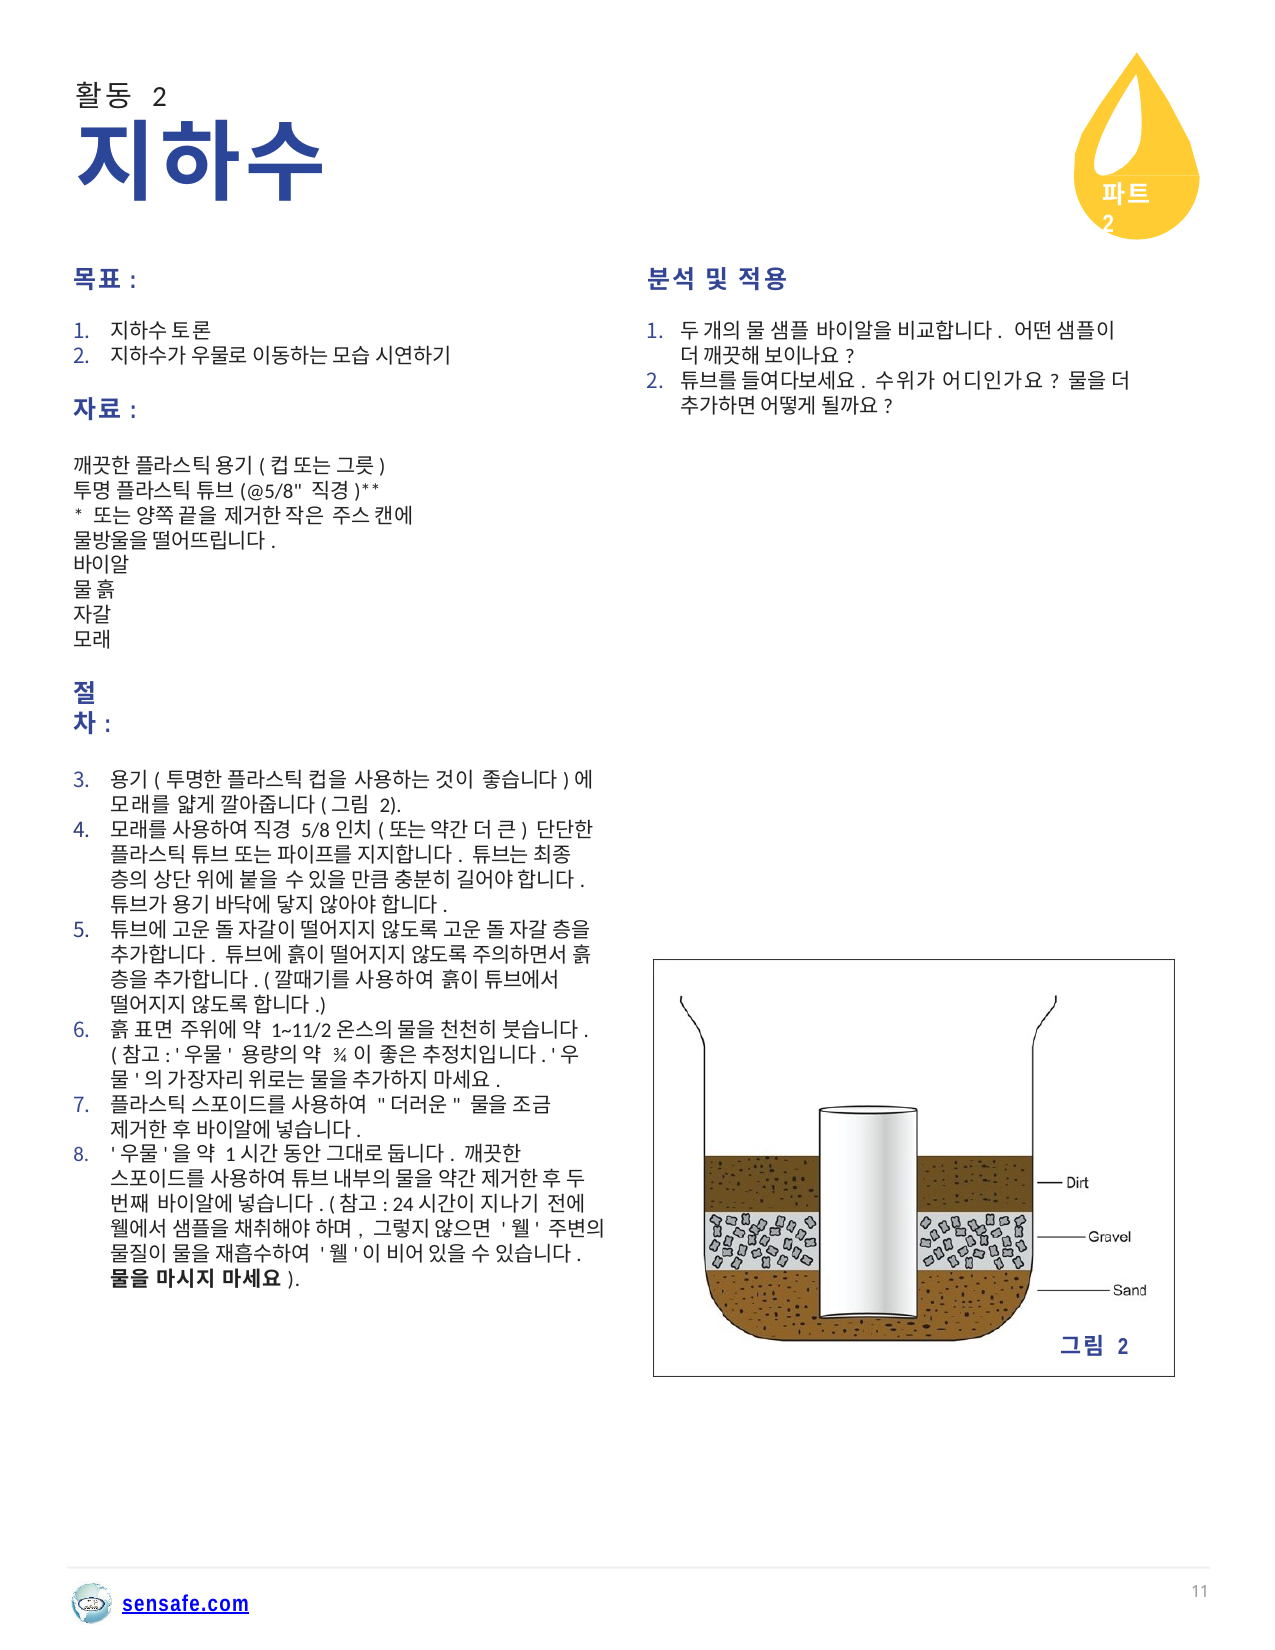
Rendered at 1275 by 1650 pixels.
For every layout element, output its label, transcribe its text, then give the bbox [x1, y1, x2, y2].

text_box 파트 2 [1100, 175, 1173, 238]
title 지하수 [72, 104, 584, 261]
text_box 활동 2 [72, 75, 223, 104]
picture [67, 1580, 112, 1626]
text_box 목표: 지하수 토론 지하수가 우물로 이동하는 모습 시연하기 자료: 깨끗한 플라스틱 용기(컵 또는 그릇) 투명 플라스틱 튜브(@5/8" 직경)** * 또는 양쪽 끝을 제거한 작은 주스 캔에 물방울을 떨어뜨립니다. 바이알 물 흙 자갈 모래 절차: 용기(투명한 플라스틱 컵을 사용하는 것이 좋습니다)에 모래를 얇게 깔아줍니다(그림 2). 모래를 사용하여 직경 5/8인치(또는 약간 더 큰) 단단한 플라스틱 튜브 또는 파이프를 지지합니다. 튜브는 최종 층의 상단 위에 붙을 수 있을 만큼 충분히 길어야 합니다. 튜브가 용기 바닥에 닿지 않아야 합니다. 튜브에 고운 돌 자갈이 떨어지지 않도록 고운 돌 자갈 층을 추가합니다. 튜브에 흙이 떨어지지 않도록 주의하면서 흙 층을 추가합니다. (깔때기를 사용하여 흙이 튜브에서 떨어지지 않도록 합니다.) 흙 표면 주위에 약 1~11/2온스의 물을 천천히 붓습니다. (참고: '우물' 용량의 약 ¾이 좋은 추정치입니다. '우물'의 가장자리 위로는 물을 추가하지 마세요. 플라스틱 스포이드를 사용하여 "더러운" 물을 조금 제거한 후 바이알에 넣습니다. '우물'을 약 1시간 동안 그대로 둡니다. 깨끗한 스포이드를 사용하여 튜브 내부의 물을 약간 제거한 후 두 번째 바이알에 넣습니다. (참고: 24시간이 지나기 전에 웰에서 샘플을 채취해야 하며, 그렇지 않으면 '웰' 주변의 물질이 물을 재흡수하여 '웰'이 비어 있을 수 있습니다. 물을 마시지 마세요). [71, 261, 616, 1291]
picture [653, 959, 1175, 1378]
text_box sensafe.com [120, 1584, 258, 1616]
text_box [1073, 52, 1200, 229]
text_box 11 [1189, 1578, 1213, 1601]
text_box 분석 및 적용 두 개의 물 샘플 바이알을 비교합니다. 어떤 샘플이 더 깨끗해 보이나요? 튜브를 들여다보세요. 수위가 어디인가요? 물을 더 추가하면 어떻게 될까요? [644, 261, 1156, 418]
